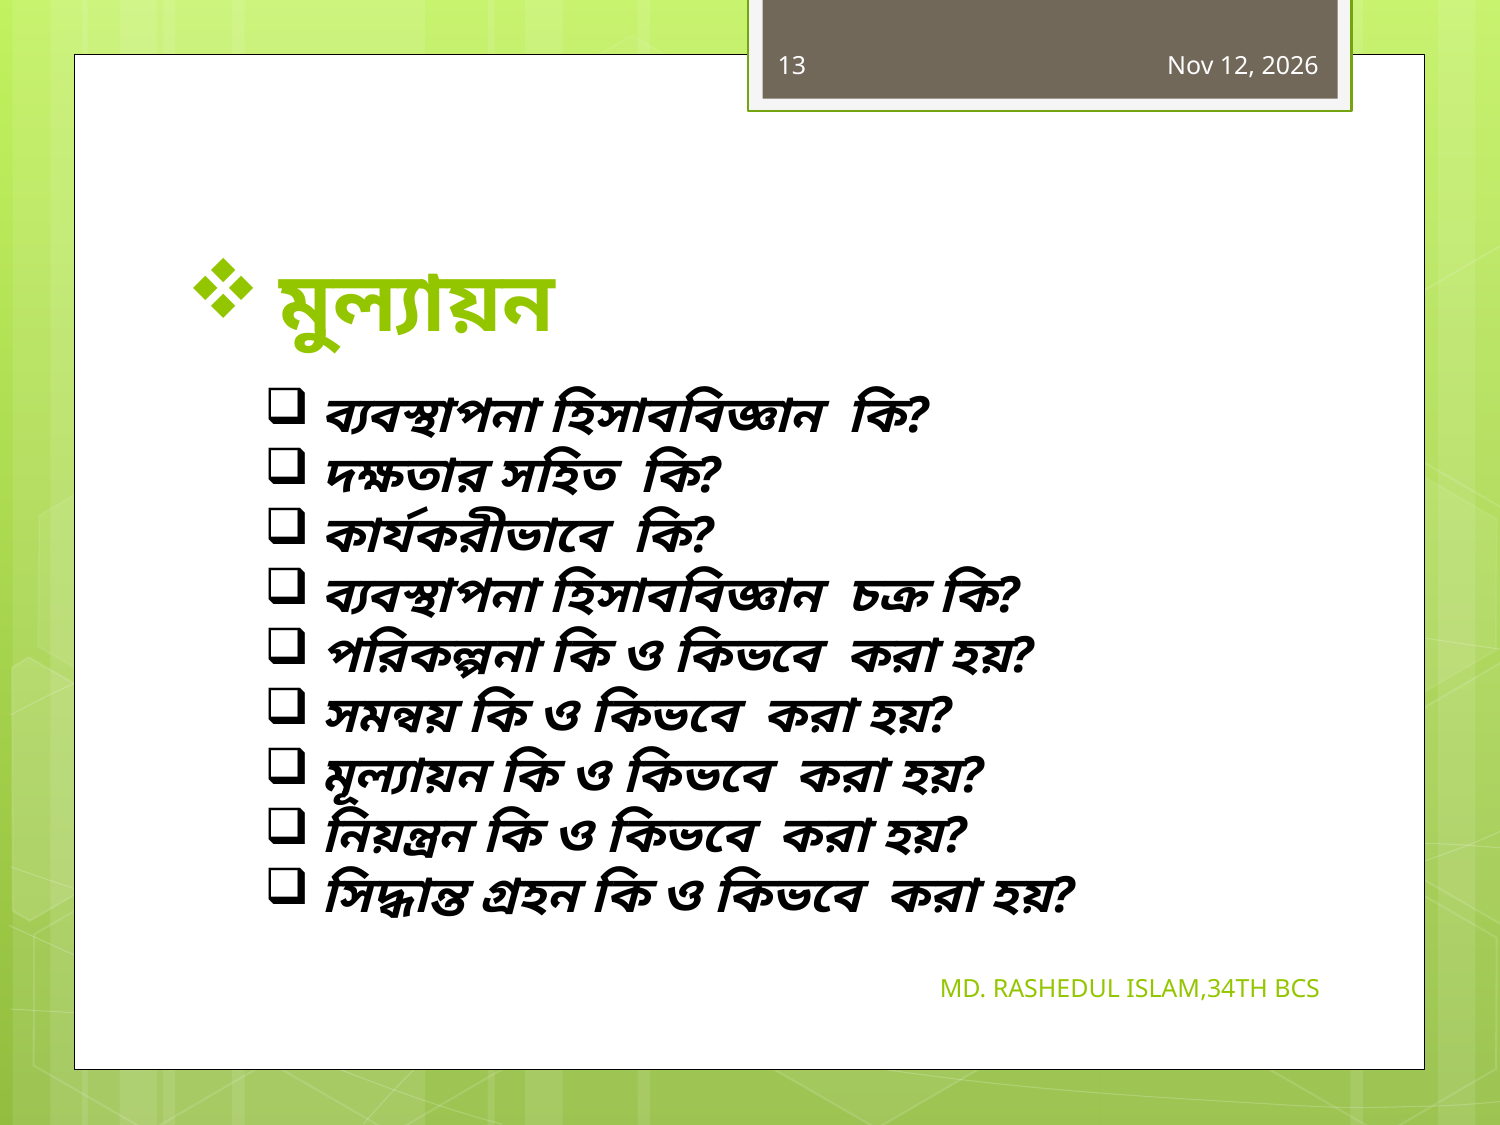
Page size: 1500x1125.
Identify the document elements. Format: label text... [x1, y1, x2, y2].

footer MD. RASHEDUL ISLAM,34TH BCS [761, 960, 1336, 1020]
title মুল্যায়ন [171, 168, 1324, 357]
slide_number 13 [762, 36, 982, 97]
text_box ব্যবস্থাপনা হিসাববিজ্ঞান কি? দক্ষতার সহিত কি? কার্যকরীভাবে কি? ব্যবস্থাপনা হিসাববিজ্ঞান চক্র কি? পরিকল্পনা কি ও কিভবে করা হয়? সমন্বয় কি ও কিভবে করা হয়? মূল্যায়ন কি ও কিভবে করা হয়? নিয়ন্ত্রন কি ও কিভবে করা হয়? সিদ্ধান্ত গ্রহন কি ও কিভবে করা হয়? [249, 374, 1288, 930]
slide_number 15-Jun-19 [983, 36, 1334, 97]
